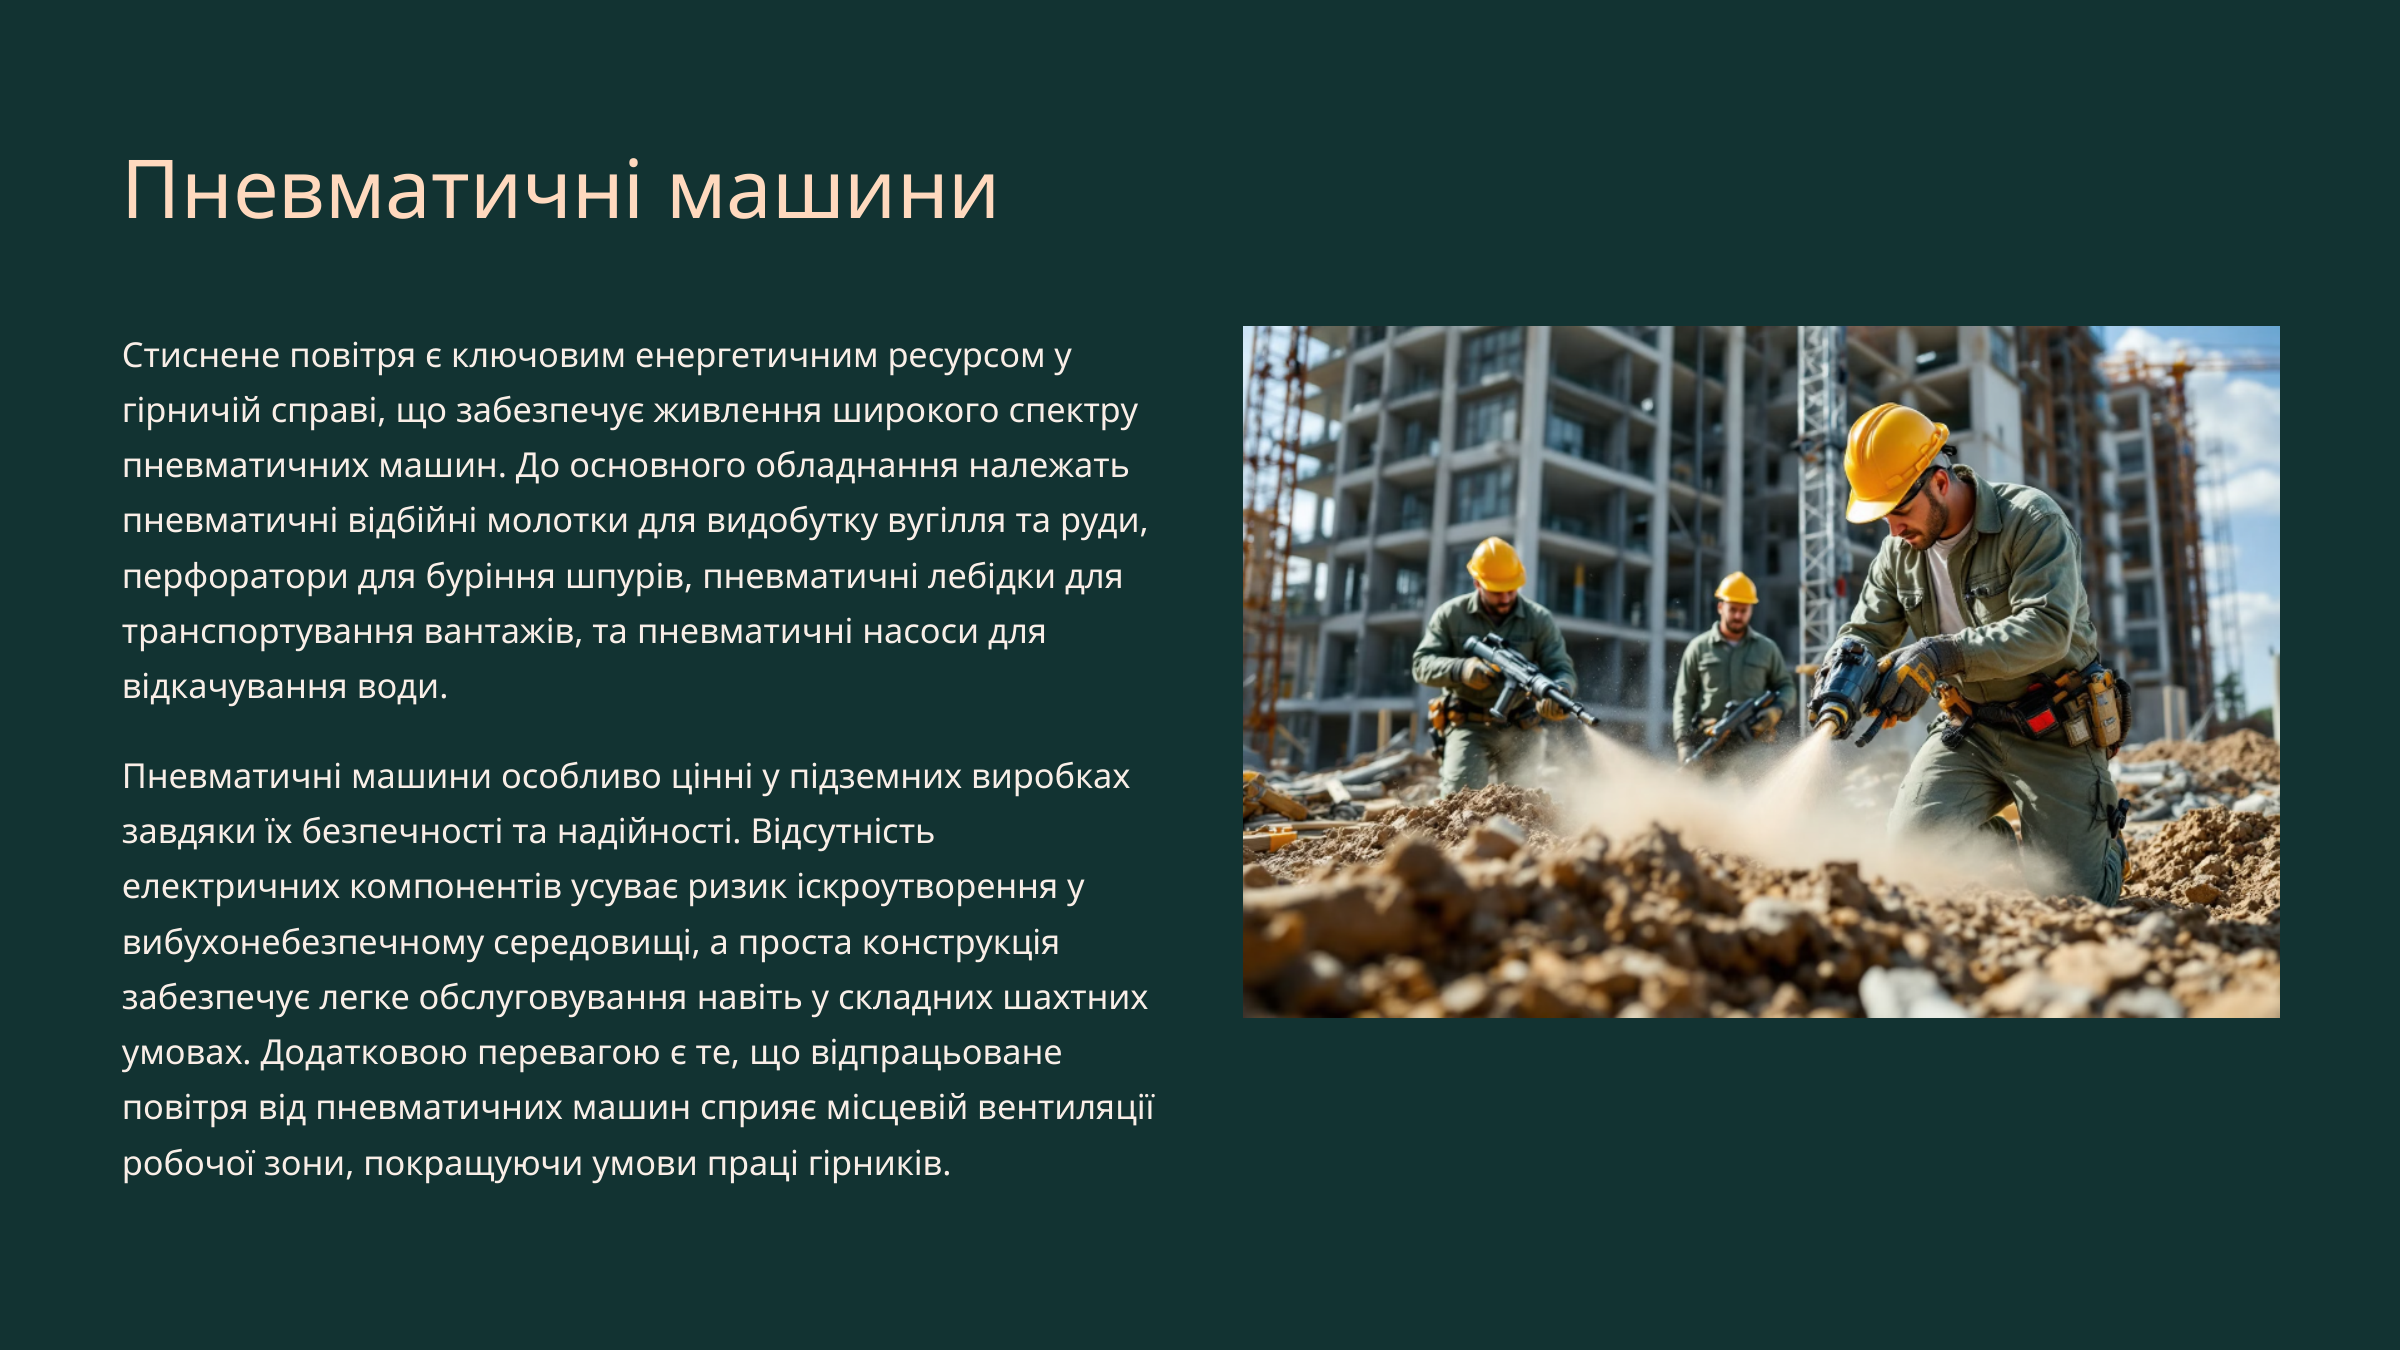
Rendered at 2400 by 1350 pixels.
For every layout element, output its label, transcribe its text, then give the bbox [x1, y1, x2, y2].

text_box Пневматичні машини особливо цінні у підземних виробках завдяки їх безпечності та надійності. Відсутність електричних компонентів усуває ризик іскроутворення у вибухонебезпечному середовищі, а проста конструкція забезпечує легке обслуговування навіть у складних шахтних умовах. Додатковою перевагою є те, що відпрацьоване повітря від пневматичних машин сприяє місцевій вентиляції робочої зони, покращуючи умови праці гірників. [121, 740, 1158, 1186]
text_box Пневматичні машини [121, 133, 999, 236]
text_box Стиснене повітря є ключовим енергетичним ресурсом у гірничій справі, що забезпечує живлення широкого спектру пневматичних машин. До основного обладнання належать пневматичні відбійні молотки для видобутку вугілля та руди, перфоратори для буріння шпурів, пневматичні лебідки для транспортування вантажів, та пневматичні насоси для відкачування води. [121, 318, 1158, 709]
picture [1243, 326, 2280, 1018]
